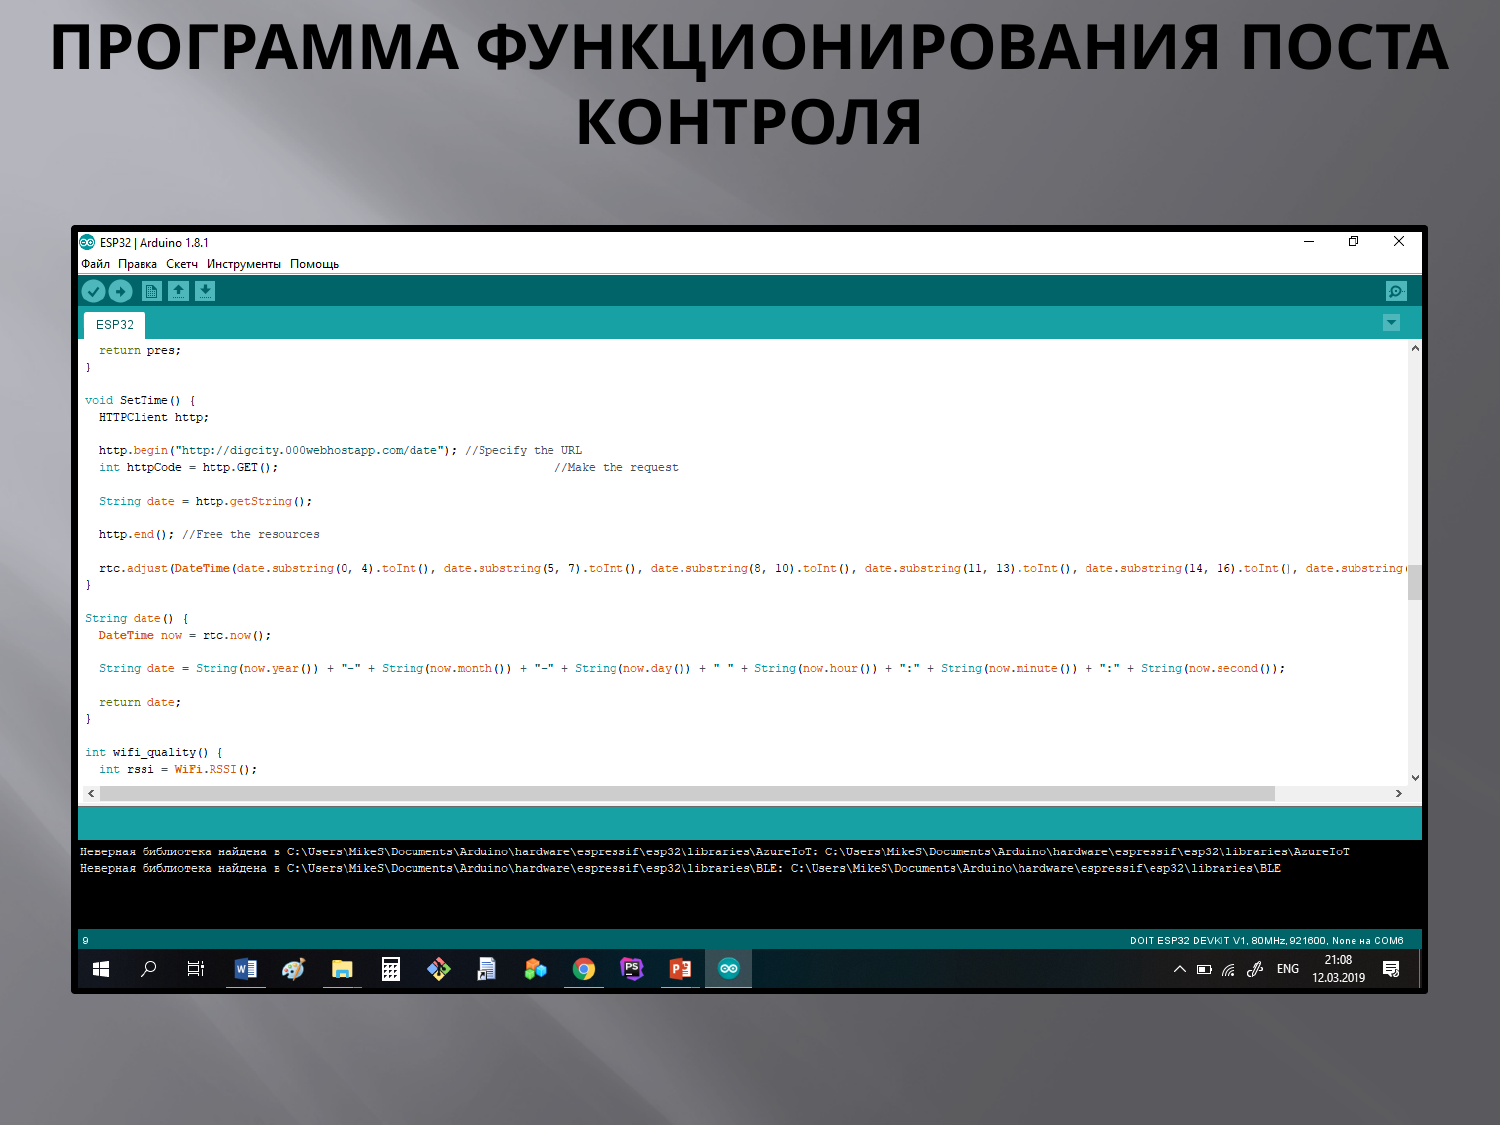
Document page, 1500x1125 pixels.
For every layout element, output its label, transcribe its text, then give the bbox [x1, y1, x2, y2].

picture [77, 231, 1423, 988]
text_box ПРОГРАММА ФУНКЦИОНИРОВАНИЯ ПОСТА КОНТРОЛЯ [0, 0, 1500, 165]
